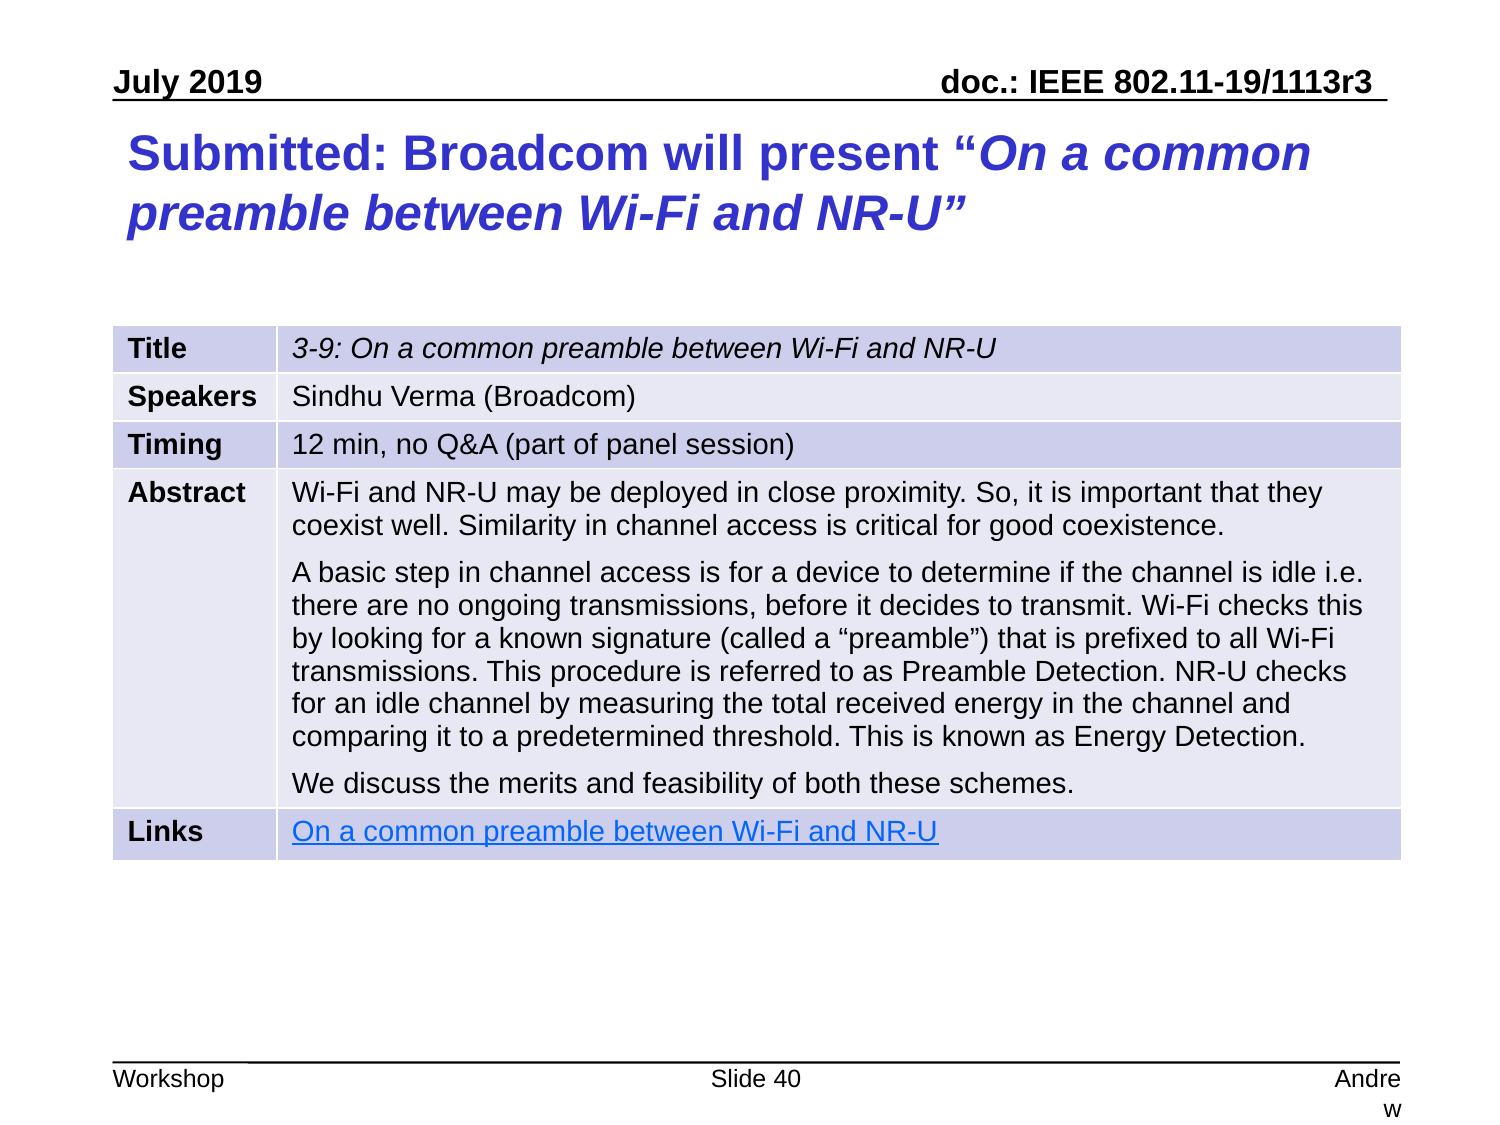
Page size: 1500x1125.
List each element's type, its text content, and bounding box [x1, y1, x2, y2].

table_cell Speakers [113, 374, 276, 420]
footer Andrew Myles, Cisco [1320, 1061, 1402, 1093]
table_cell Abstract [113, 469, 276, 807]
table_cell 12 min, no Q&A (part of panel session) [278, 422, 1401, 468]
table_header Title [113, 326, 276, 372]
table_cell Timing [113, 422, 276, 468]
table_cell Wi-Fi and NR-U may be deployed in close proximity. So, it is important that they coexist well. Similarity in channel access is critical for good coexistence. A basic step in channel access is for a device to determine if the channel is idle i.e. there are no ongoing transmissions, before it decides to transmit. Wi-Fi checks this by looking for a known signature (called a “preamble”) that is prefixed to all Wi-Fi transmissions. This procedure is referred to as Preamble Detection. NR-U checks for an idle channel by measuring the total received energy in the channel and comparing it to a predetermined threshold. This is known as Energy Detection. We discuss the merits and feasibility of both these schemes. [278, 469, 1401, 807]
table_cell On a common preamble between Wi-Fi and NR-U [278, 809, 1401, 860]
table_cell Sindhu Verma (Broadcom) [278, 374, 1401, 420]
slide_number Slide 40 [709, 1061, 803, 1093]
table_header 3-9: On a common preamble between Wi-Fi and NR-U [278, 326, 1401, 372]
title Submitted: Broadcom will present “On a common preamble between Wi-Fi and NR-U” [112, 112, 1388, 288]
table_cell Links [113, 809, 276, 860]
